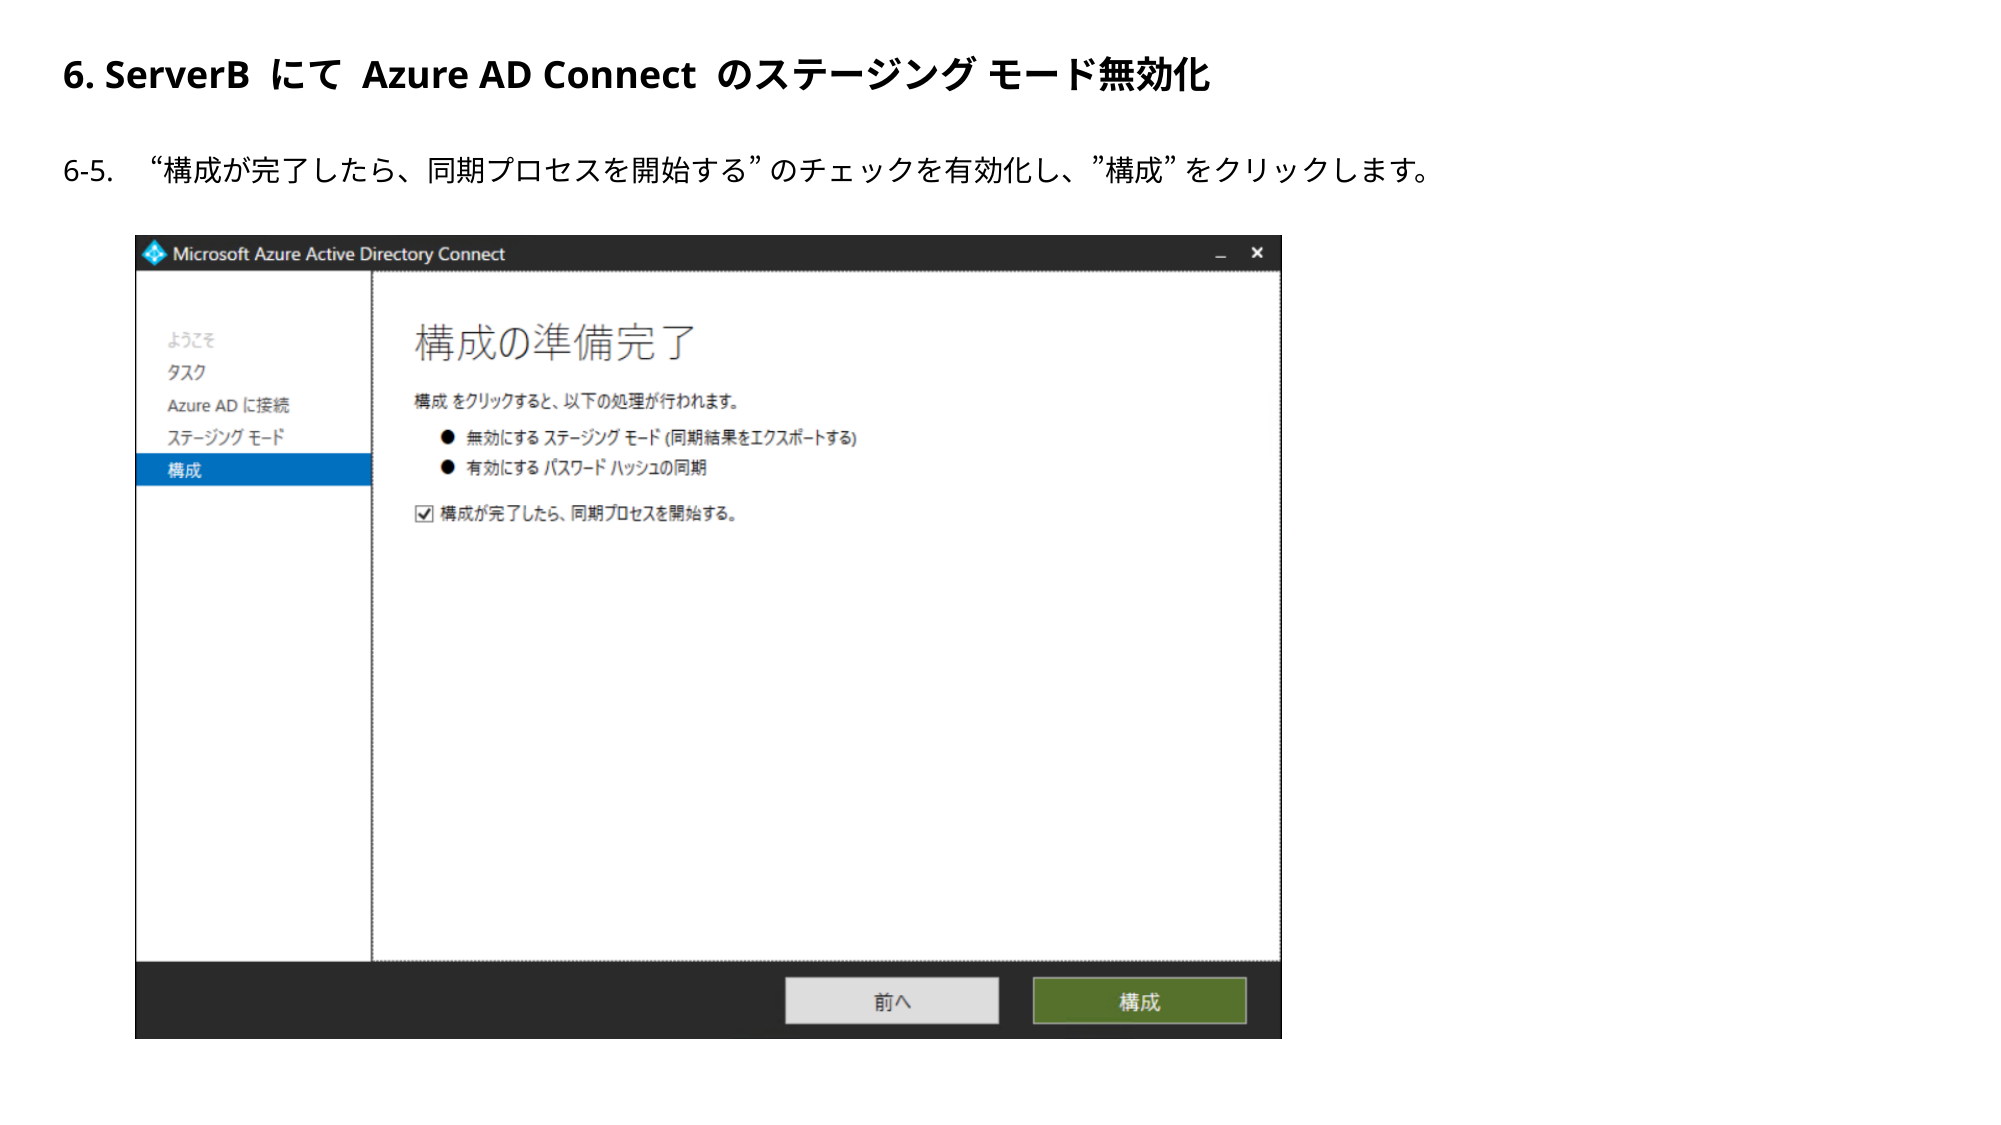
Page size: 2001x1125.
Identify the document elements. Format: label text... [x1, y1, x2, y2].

text_box 6. ServerB にて Azure AD Connect のステージング モード無効化 [48, 43, 1912, 103]
text_box 6-5. “構成が完了したら、同期プロセスを開始する” のチェックを有効化し、”構成” をクリックします。 [48, 145, 1621, 195]
picture [135, 235, 1282, 1039]
